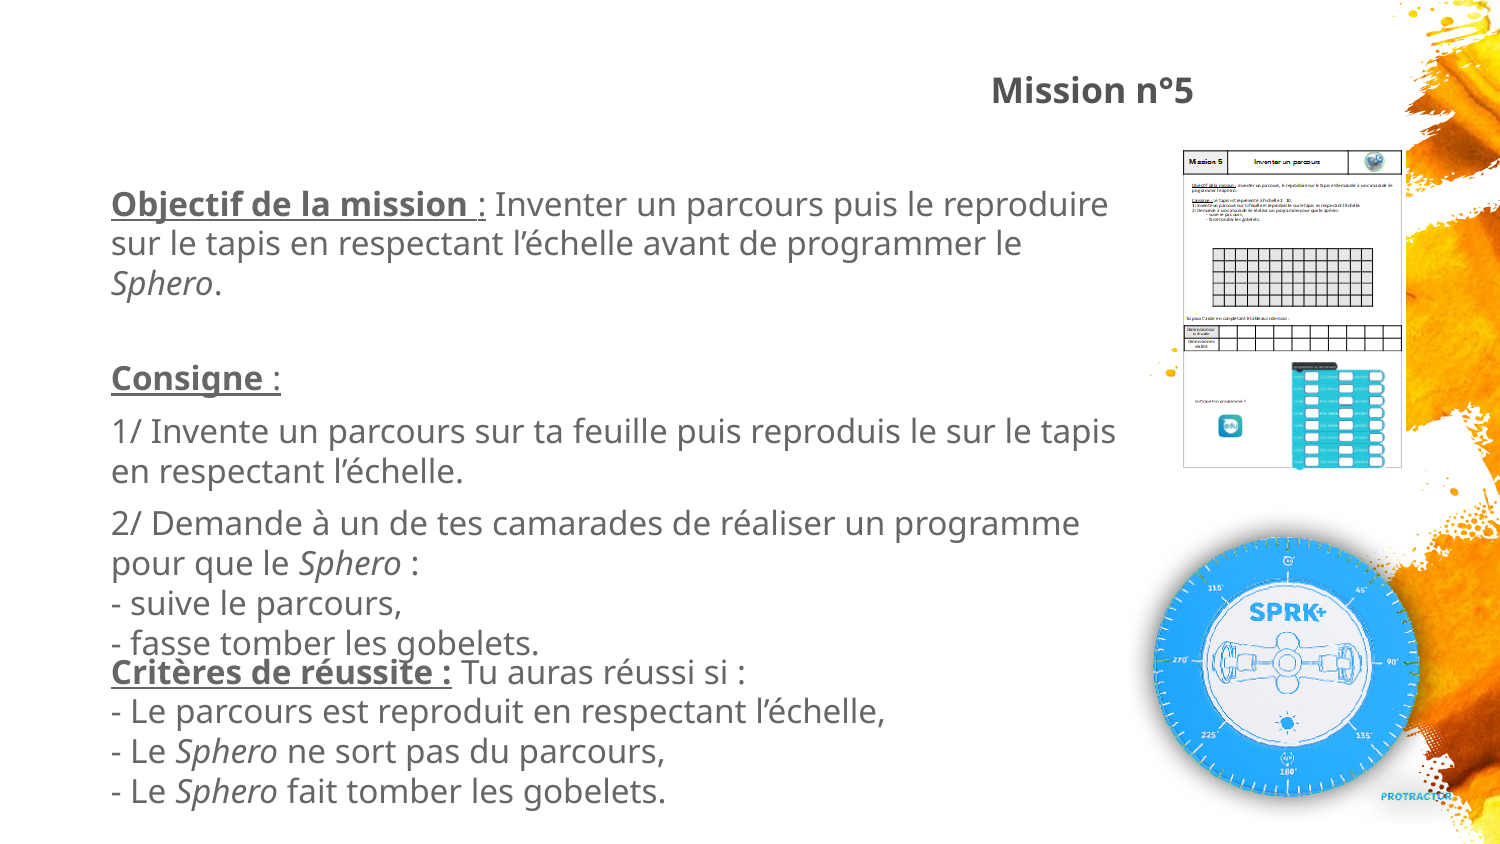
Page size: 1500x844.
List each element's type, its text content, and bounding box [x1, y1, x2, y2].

text_box Objectif de la mission : Inventer un parcours puis le reproduire sur le tapis en respectant l’échelle avant de programmer le Sphero. Consigne : 1/ Invente un parcours sur ta feuille puis reproduis le sur le tapis en respectant l’échelle. 2/ Demande à un de tes camarades de réaliser un programme pour que le Sphero : - suive le parcours, - fasse tomber les gobelets. [70, 167, 1152, 600]
text_box Critères de réussite : Tu auras réussi si : - Le parcours est reproduit en respectant l’échelle, - Le Sphero ne sort pas du parcours, - Le Sphero fait tomber les gobelets. [70, 635, 1152, 830]
text_box Mission n°5 [975, 51, 1286, 126]
picture [0, 0, 1500, 844]
